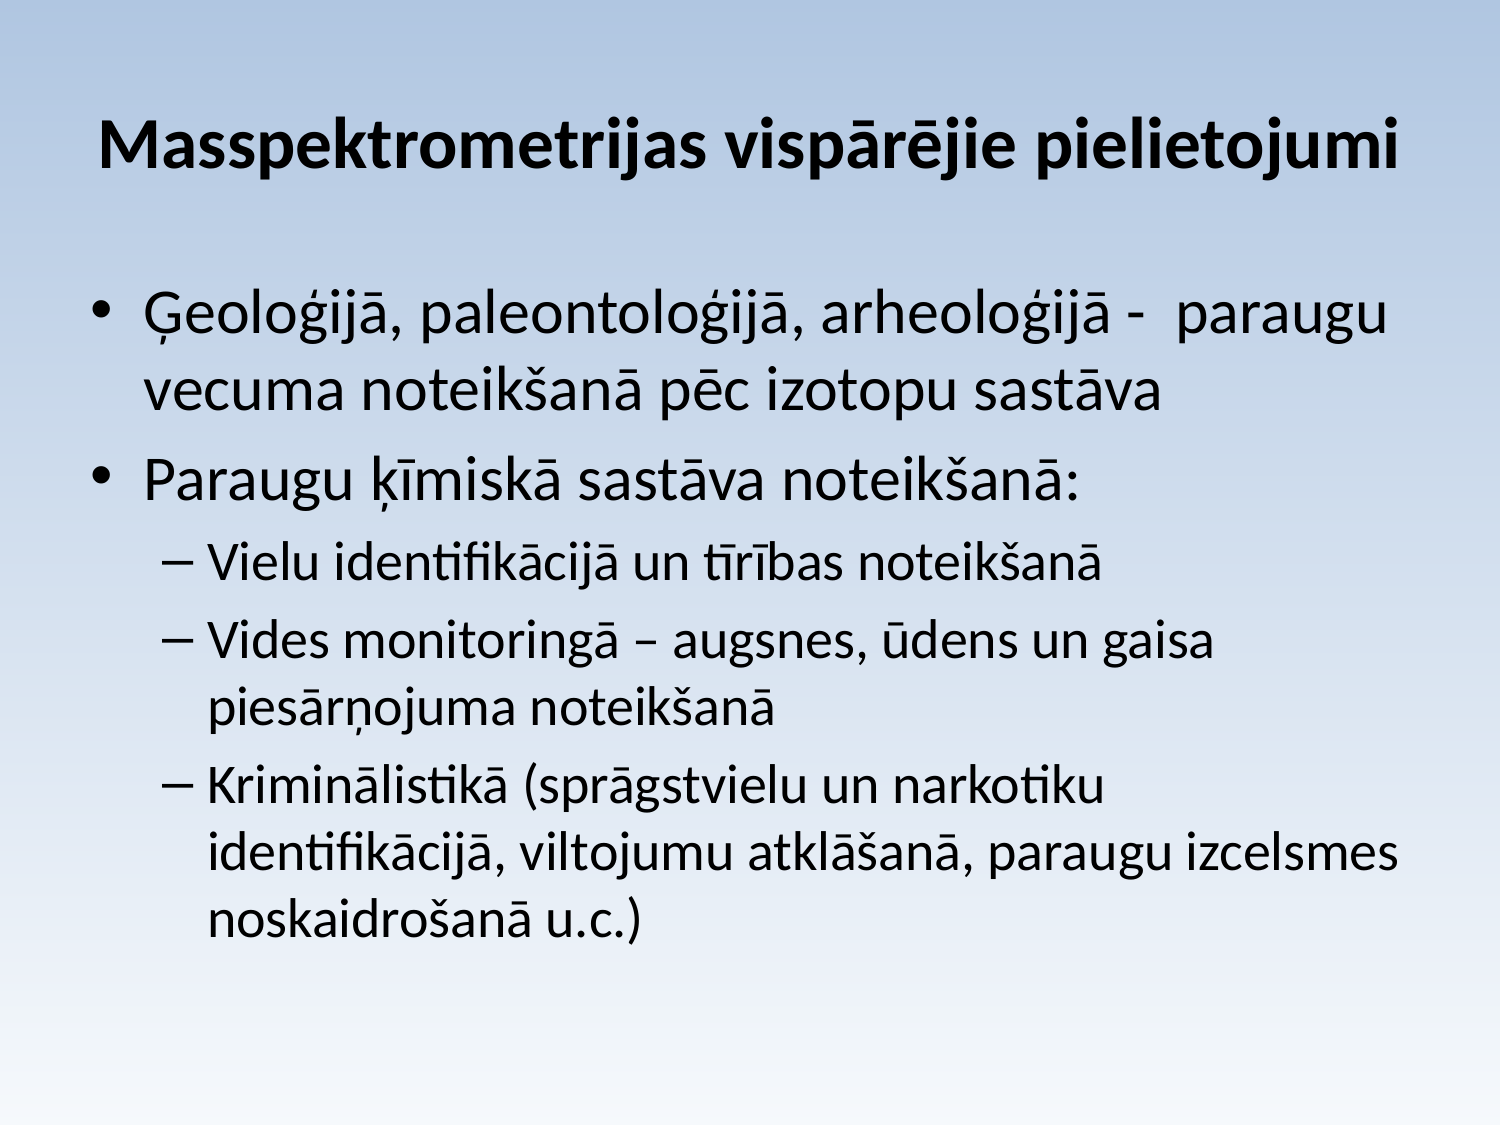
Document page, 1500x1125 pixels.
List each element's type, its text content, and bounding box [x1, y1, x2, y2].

list Ģeoloģijā, paleontoloģijā, arheoloģijā - paraugu vecuma noteikšanā pēc izotopu sastāva Paraugu ķīmiskā sastāva noteikšanā: Vielu identifikācijā un tīrības noteikšanā Vides monitoringā – augsnes, ūdens un gaisa piesārņojuma noteikšanā Kriminālistikā (sprāgstvielu un narkotiku identifikācijā, viltojumu atklāšanā, paraugu izcelsmes noskaidrošanā u.c.) [75, 262, 1425, 1005]
title Masspektrometrijas vispārējie pielietojumi [75, 45, 1425, 233]
